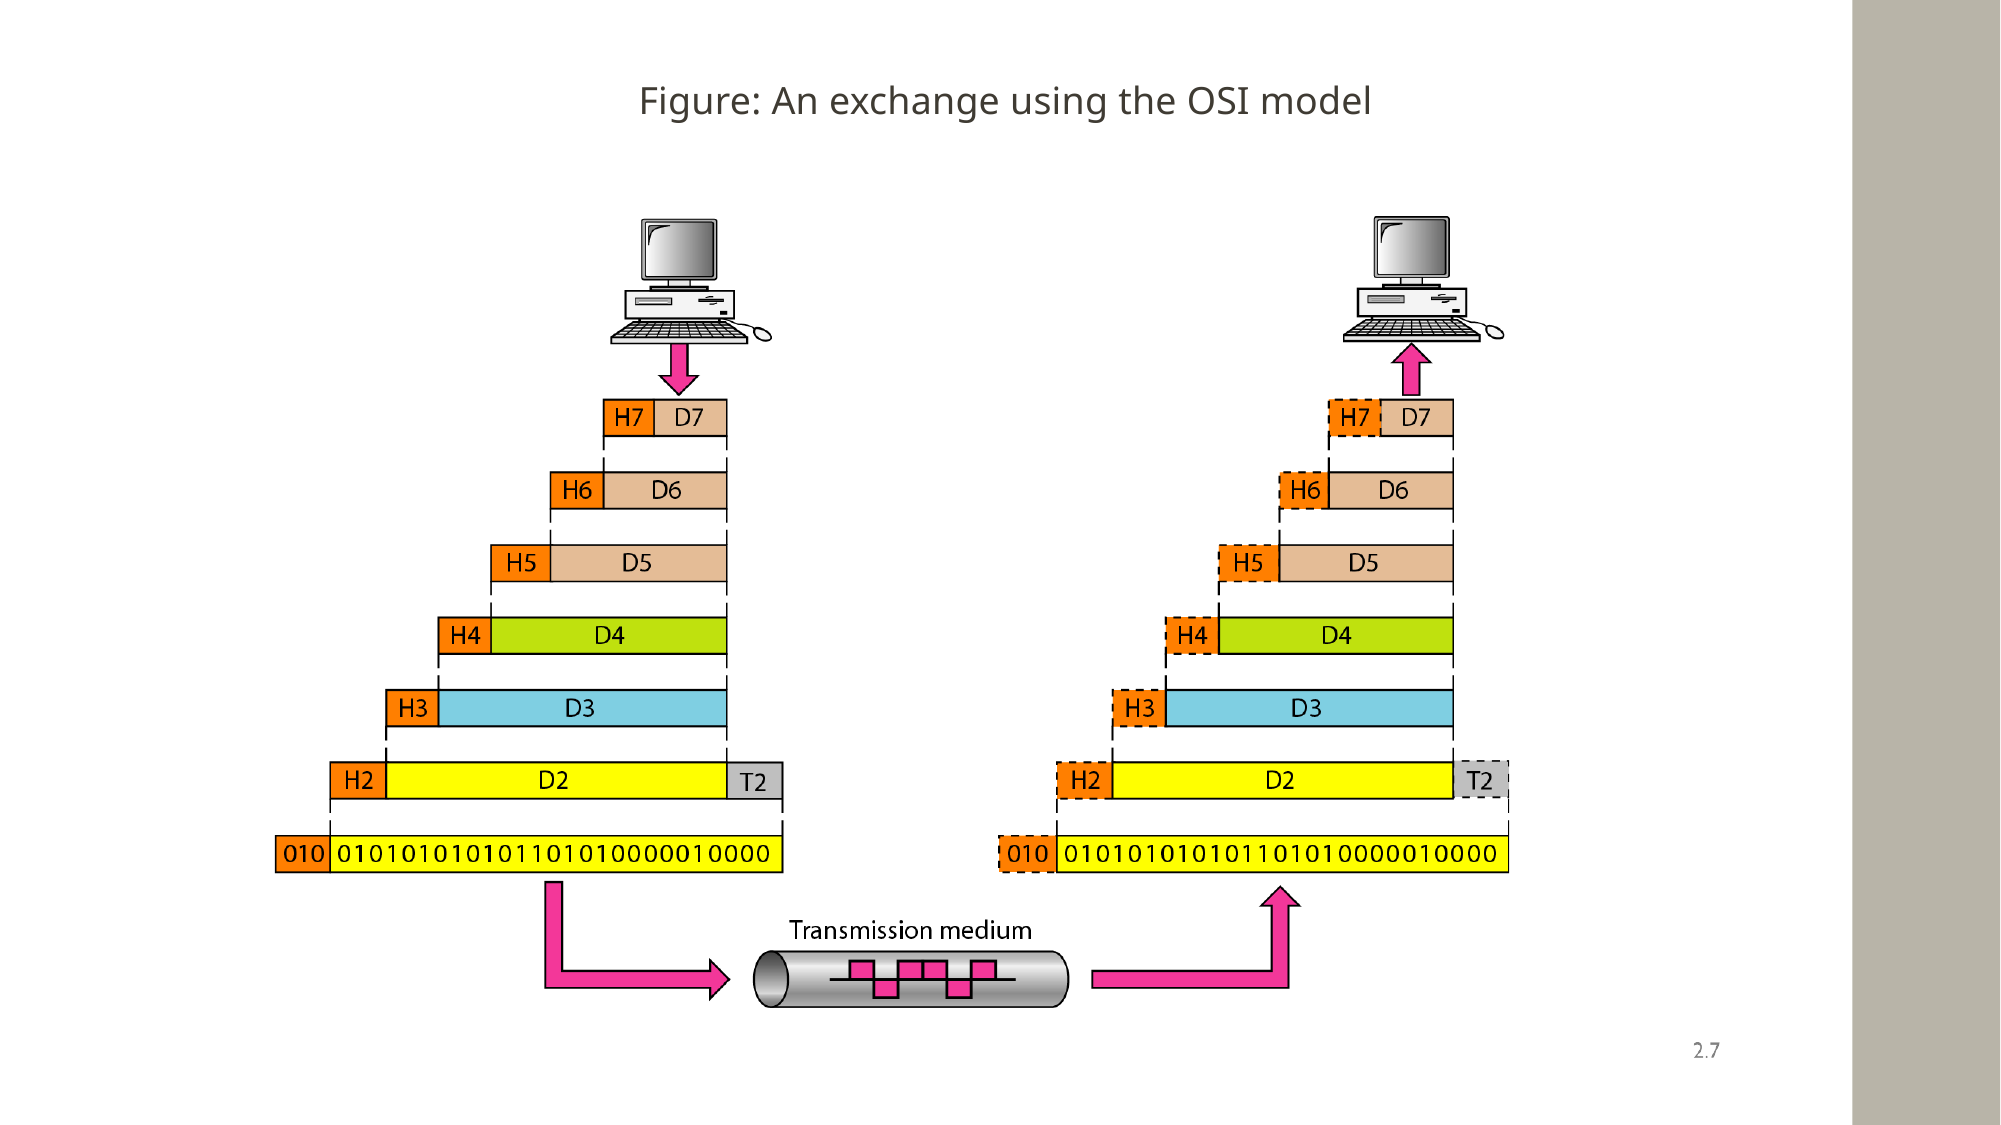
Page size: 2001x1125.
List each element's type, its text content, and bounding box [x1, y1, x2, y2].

title Figure: An exchange using the OSI model [636, 0, 1423, 122]
text_box [1693, 1042, 1720, 1058]
text_box [274, 216, 1510, 1008]
